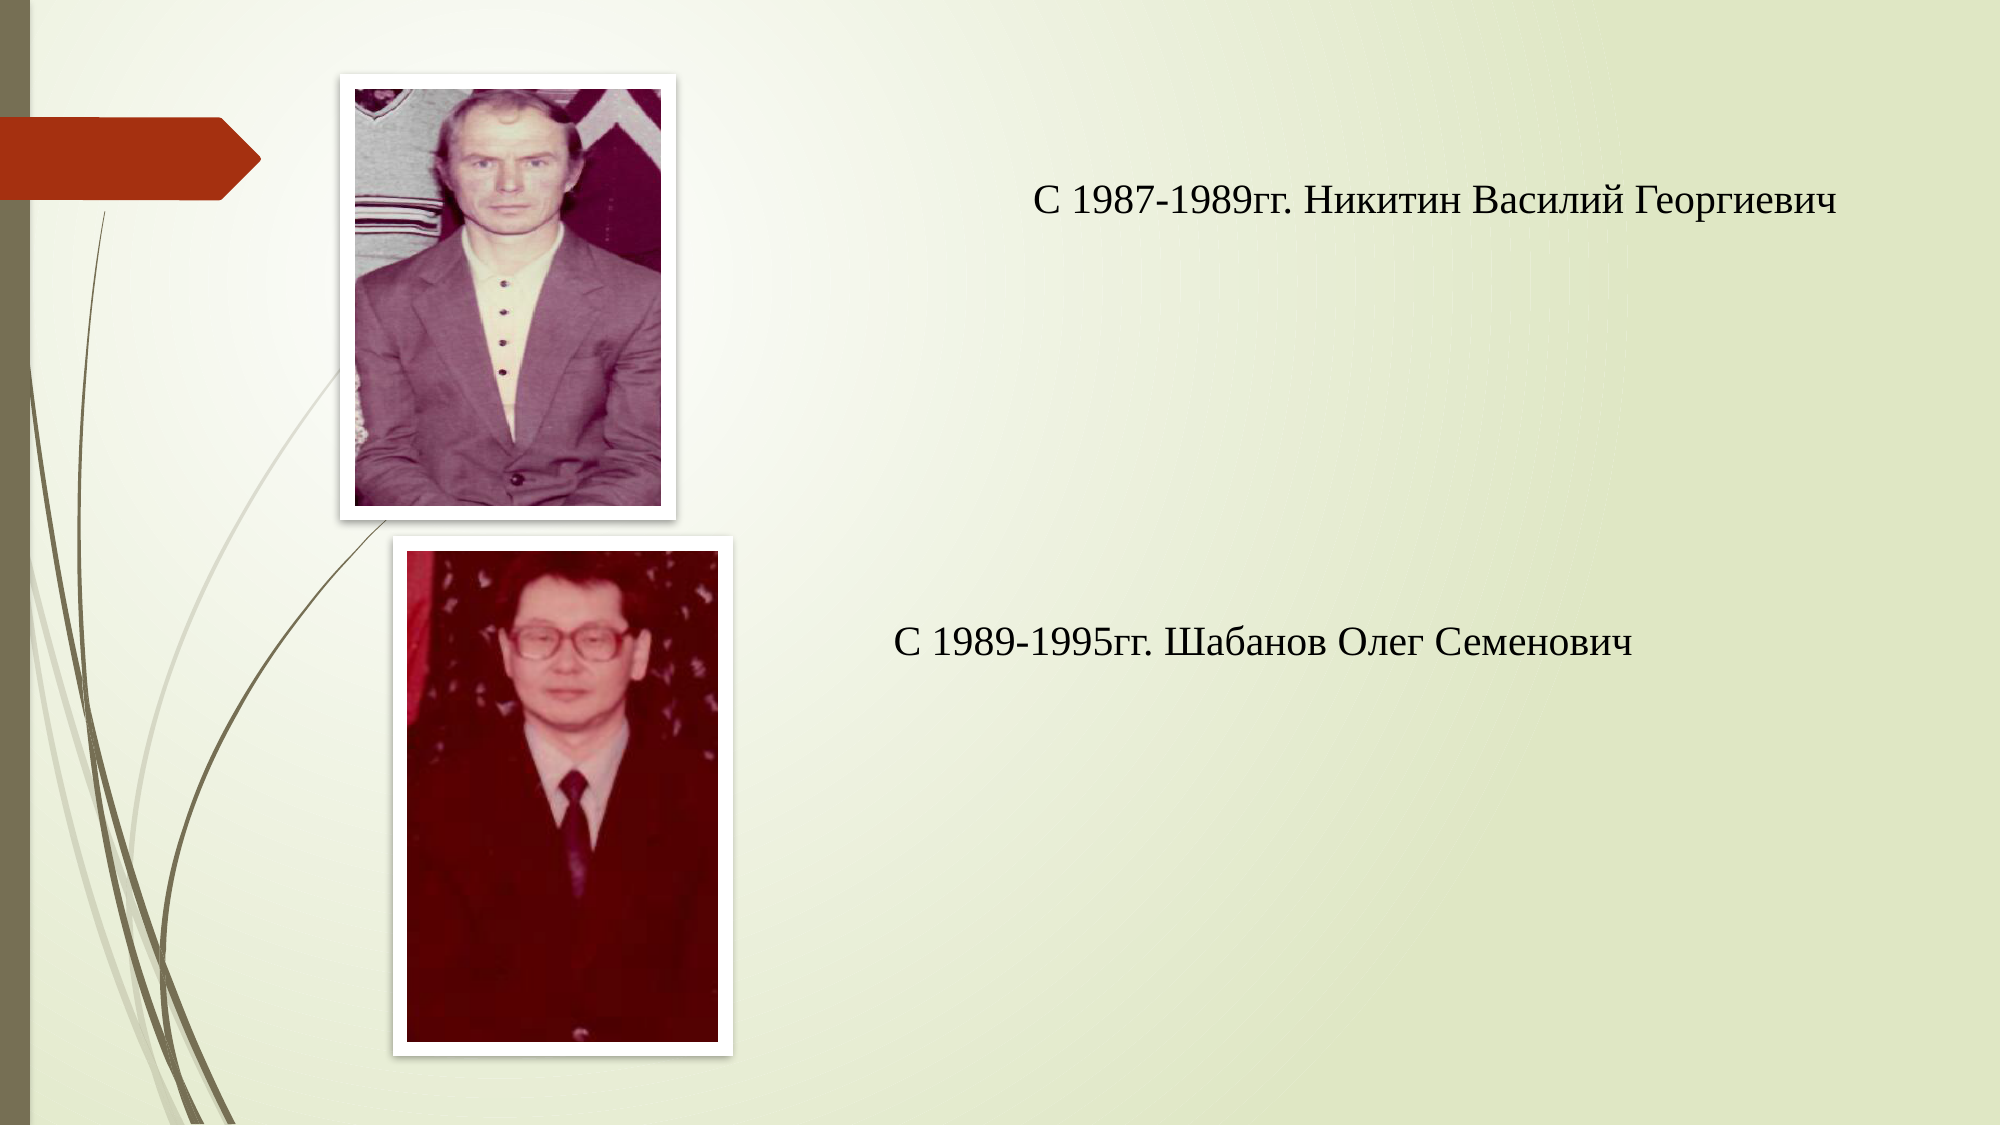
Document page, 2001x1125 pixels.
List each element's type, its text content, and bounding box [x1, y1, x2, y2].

text_box С 1987-1989гг. Никитин Василий Георгиевич [1018, 160, 1868, 229]
picture [406, 550, 719, 1042]
picture [354, 88, 662, 506]
text_box С 1989-1995гг. Шабанов Олег Семенович [868, 602, 1714, 671]
